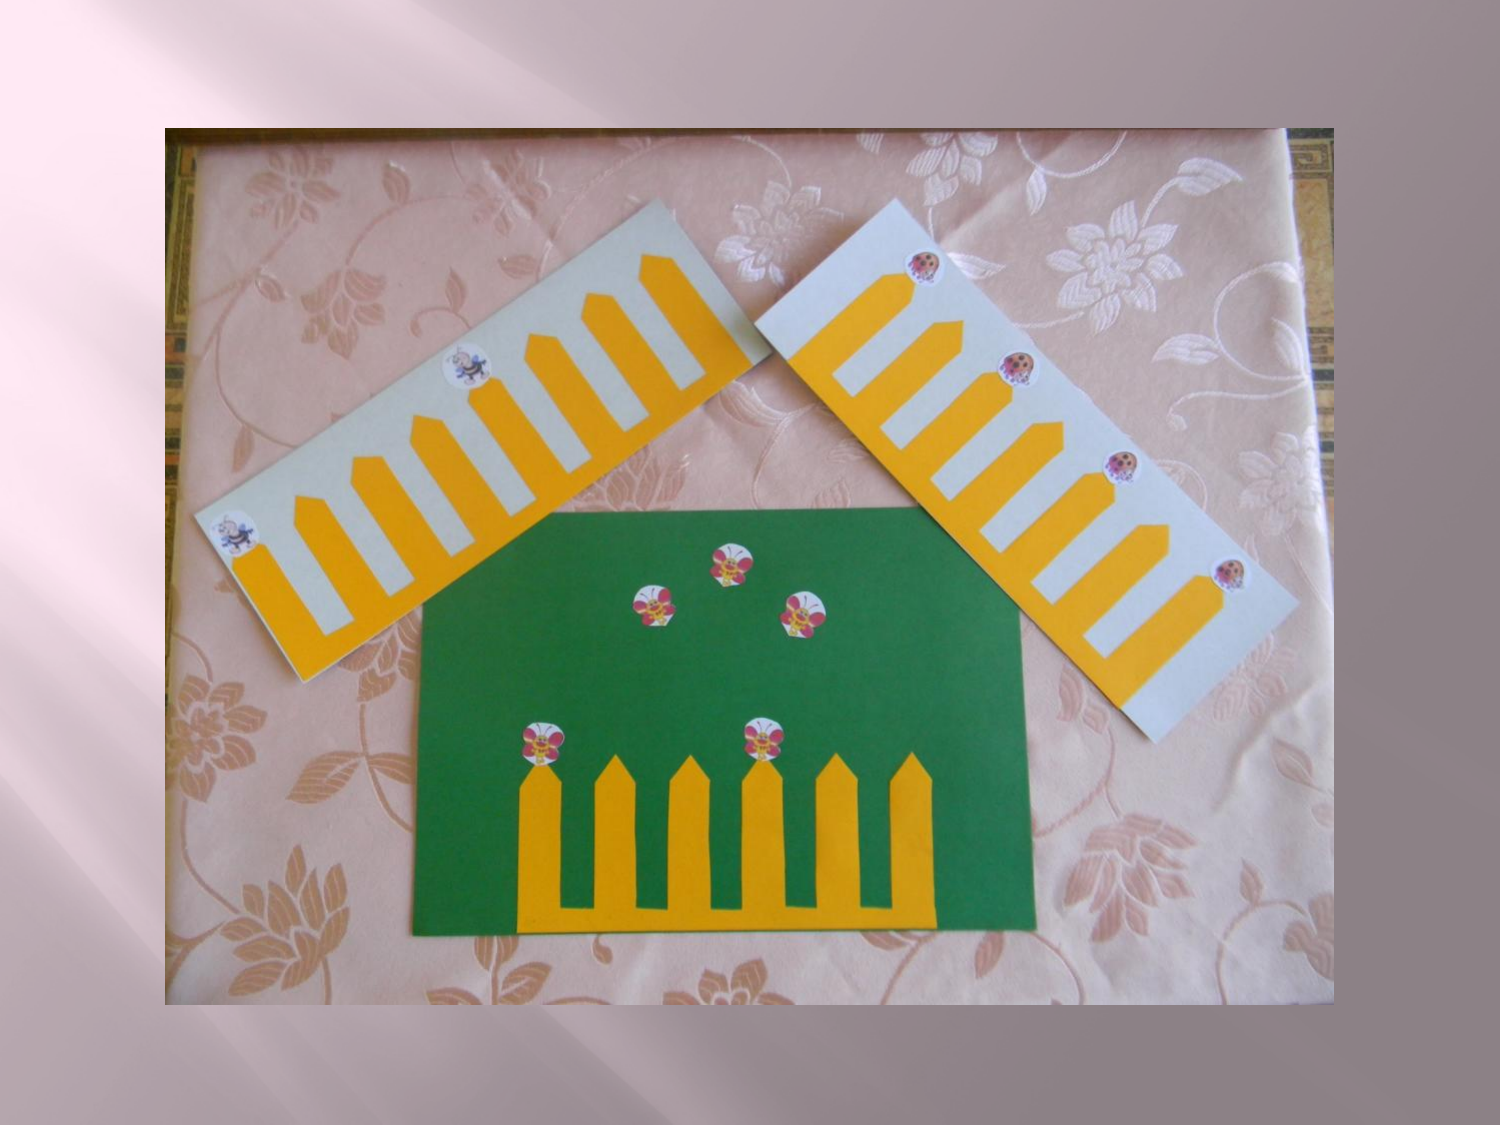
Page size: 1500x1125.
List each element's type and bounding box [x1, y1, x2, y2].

list [165, 128, 1335, 1006]
